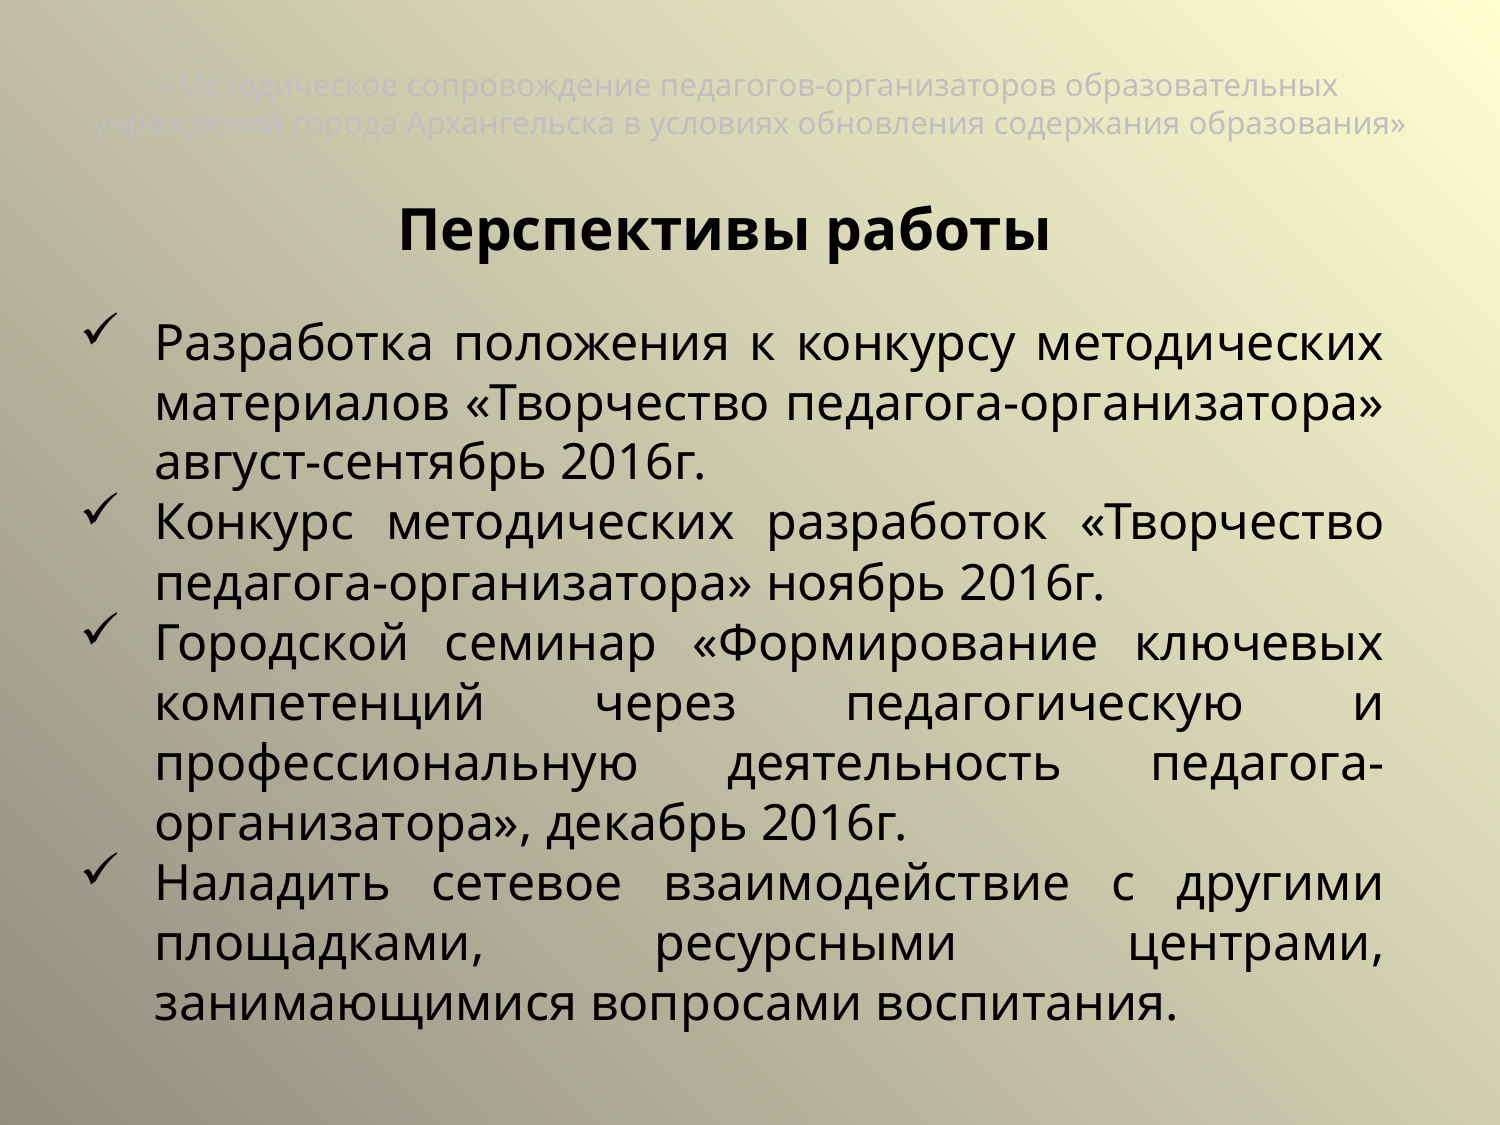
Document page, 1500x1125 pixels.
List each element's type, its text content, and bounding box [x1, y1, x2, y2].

title «Методическое сопровождение педагогов-организаторов образовательных учреждений города Архангельска в условиях обновления содержания образования» [75, 45, 1425, 161]
text_box Разработка положения к конкурсу методических материалов «Творчество педагога-организатора» август-сентябрь 2016г. Конкурс методических разработок «Творчество педагога-организатора» ноябрь 2016г. Городской семинар «Формирование ключевых компетенций через педагогическую и профессиональную деятельность педагога-организатора», декабрь 2016г. Наладить сетевое взаимодействие с другими площадками, ресурсными центрами, занимающимися вопросами воспитания. [64, 302, 1400, 1038]
text_box Перспективы работы [253, 184, 1211, 270]
